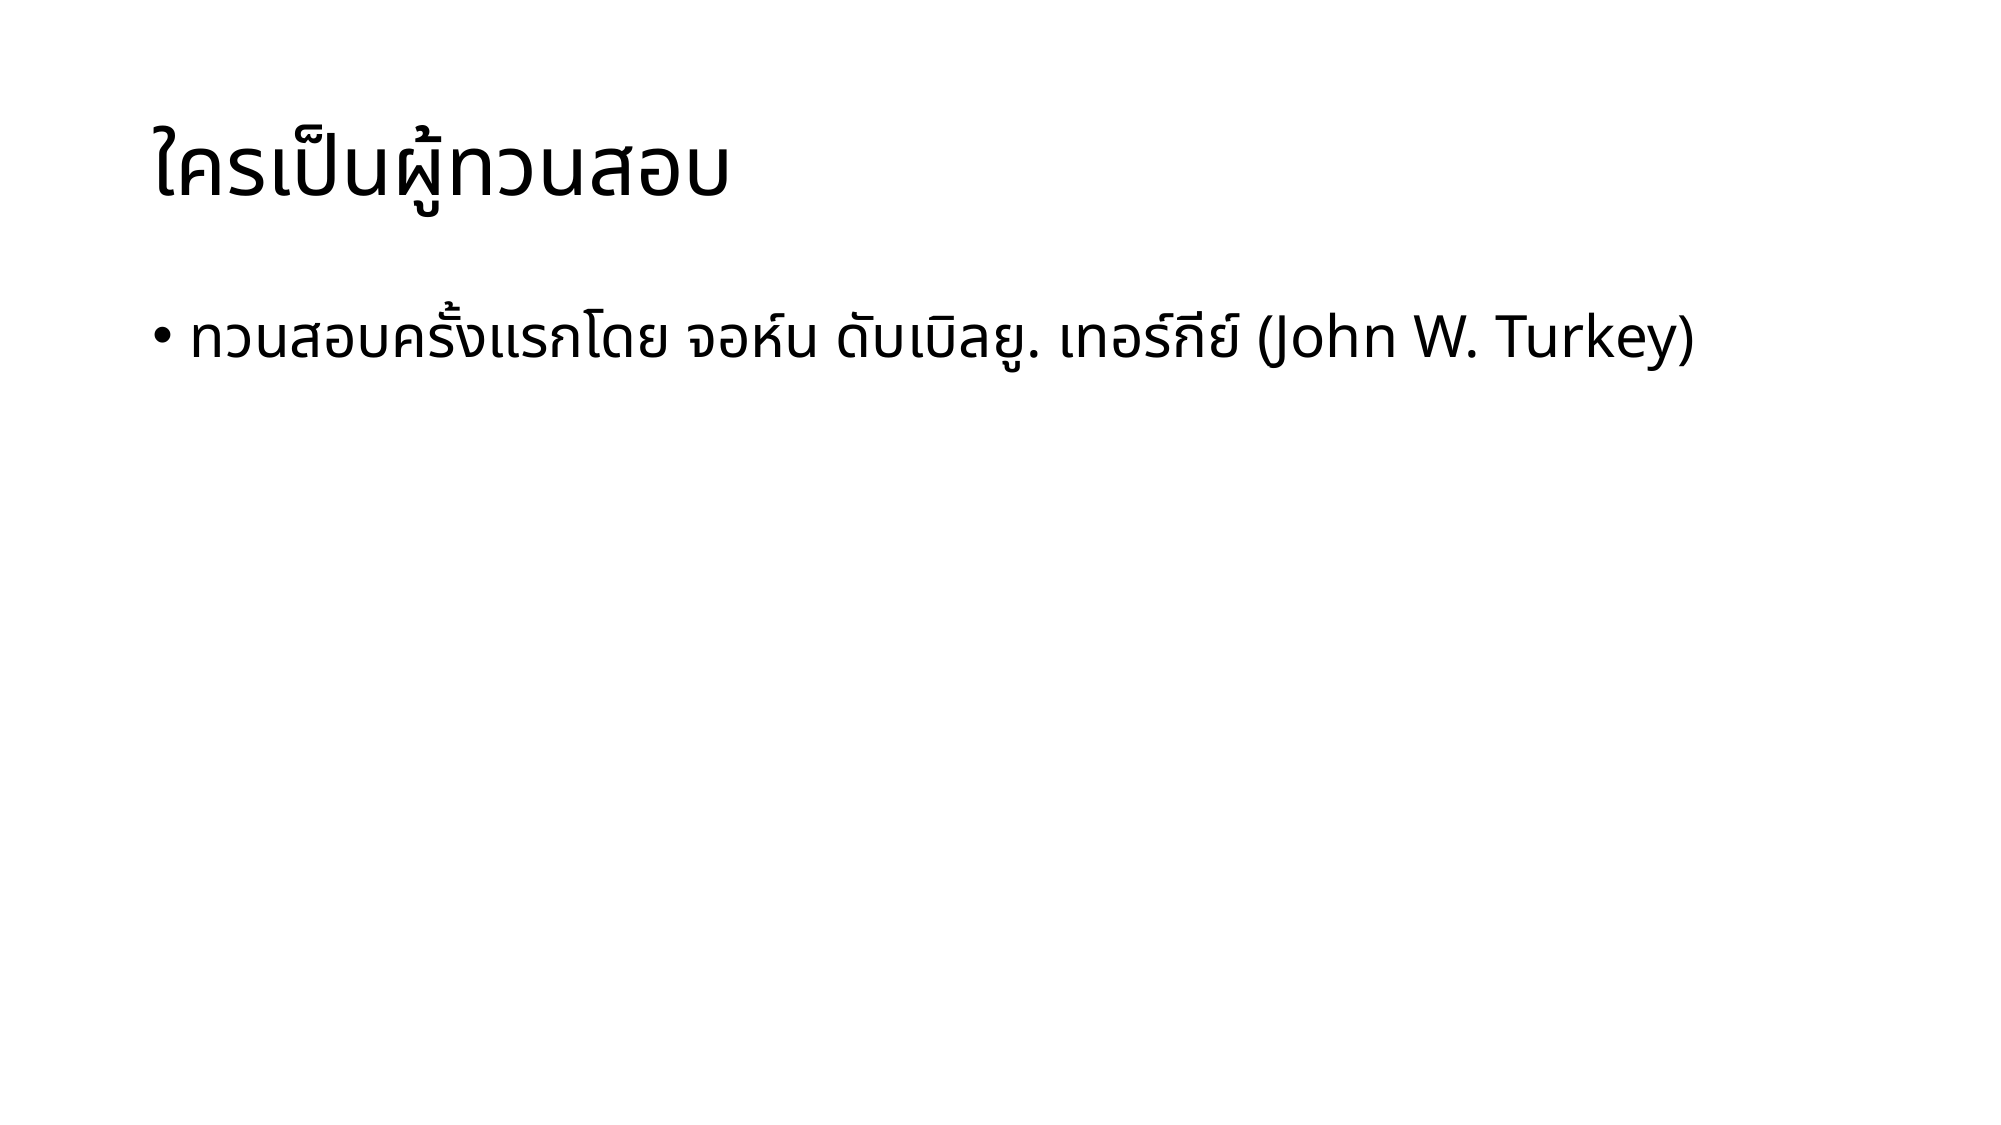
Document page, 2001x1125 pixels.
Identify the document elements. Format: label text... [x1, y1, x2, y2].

title ใครเป็นผู้ทวนสอบ [137, 59, 1863, 278]
list ทวนสอบครั้งแรกโดย จอห์น ดับเบิลยู. เทอร์กีย์ (John W. Turkey) [137, 299, 1863, 1014]
